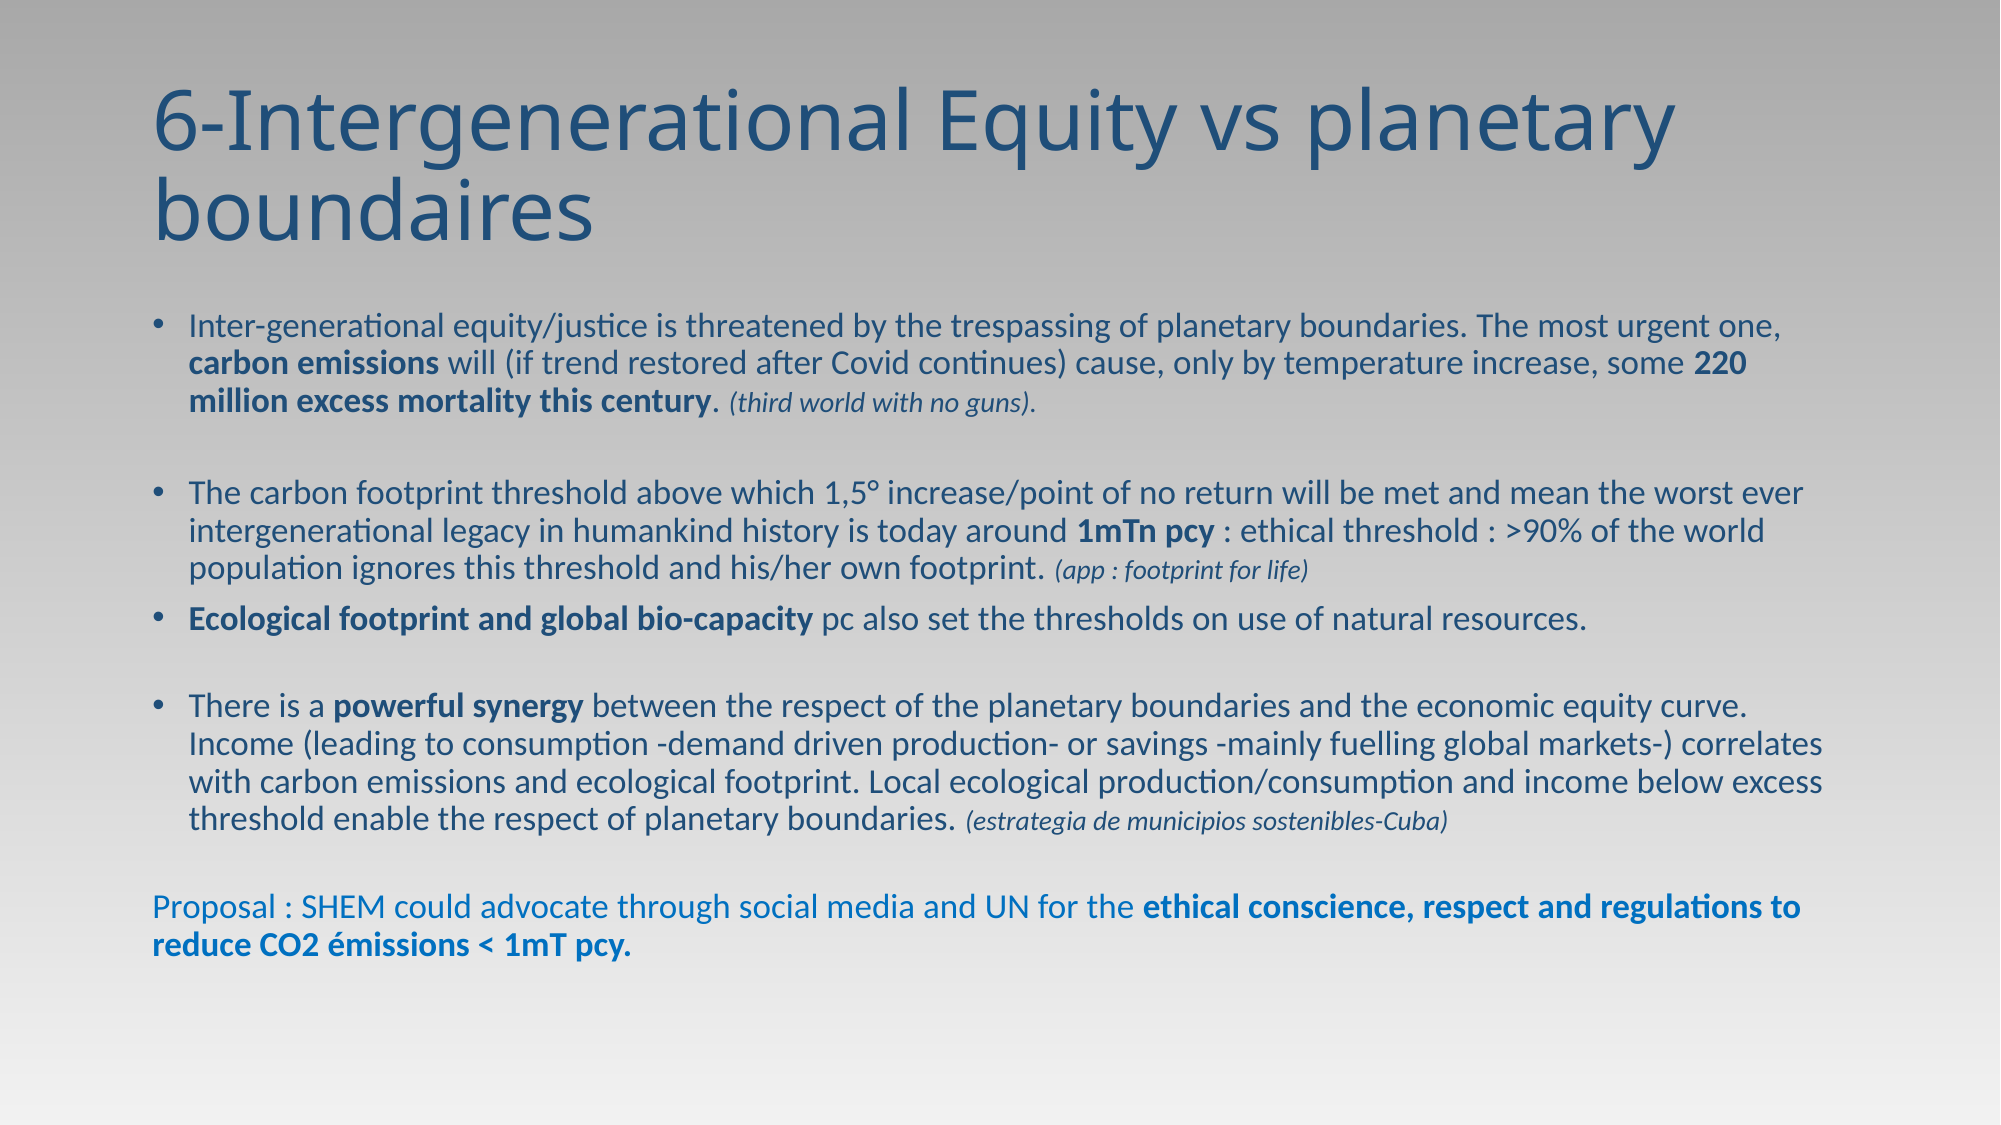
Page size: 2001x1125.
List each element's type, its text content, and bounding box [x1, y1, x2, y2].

title 6-Intergenerational Equity vs planetary boundaires [137, 59, 1863, 278]
list Inter-generational equity/justice is threatened by the trespassing of planetary boundaries. The most urgent one, carbon emissions will (if trend restored after Covid continues) cause, only by temperature increase, some 220 million excess mortality this century. (third world with no guns). The carbon footprint threshold above which 1,5° increase/point of no return will be met and mean the worst ever intergenerational legacy in humankind history is today around 1mTn pcy : ethical threshold : >90% of the world population ignores this threshold and his/her own footprint. (app : footprint for life) Ecological footprint and global bio-capacity pc also set the thresholds on use of natural resources. There is a powerful synergy between the respect of the planetary boundaries and the economic equity curve. Income (leading to consumption -demand driven production- or savings -mainly fuelling global markets-) correlates with carbon emissions and ecological footprint. Local ecological production/consumption and income below excess threshold enable the respect of planetary boundaries. (estrategia de municipios sostenibles-Cuba) Proposal : SHEM could advocate through social media and UN for the ethical conscience, respect and regulations to reduce CO2 émissions < 1mT pcy. [137, 299, 1863, 1014]
